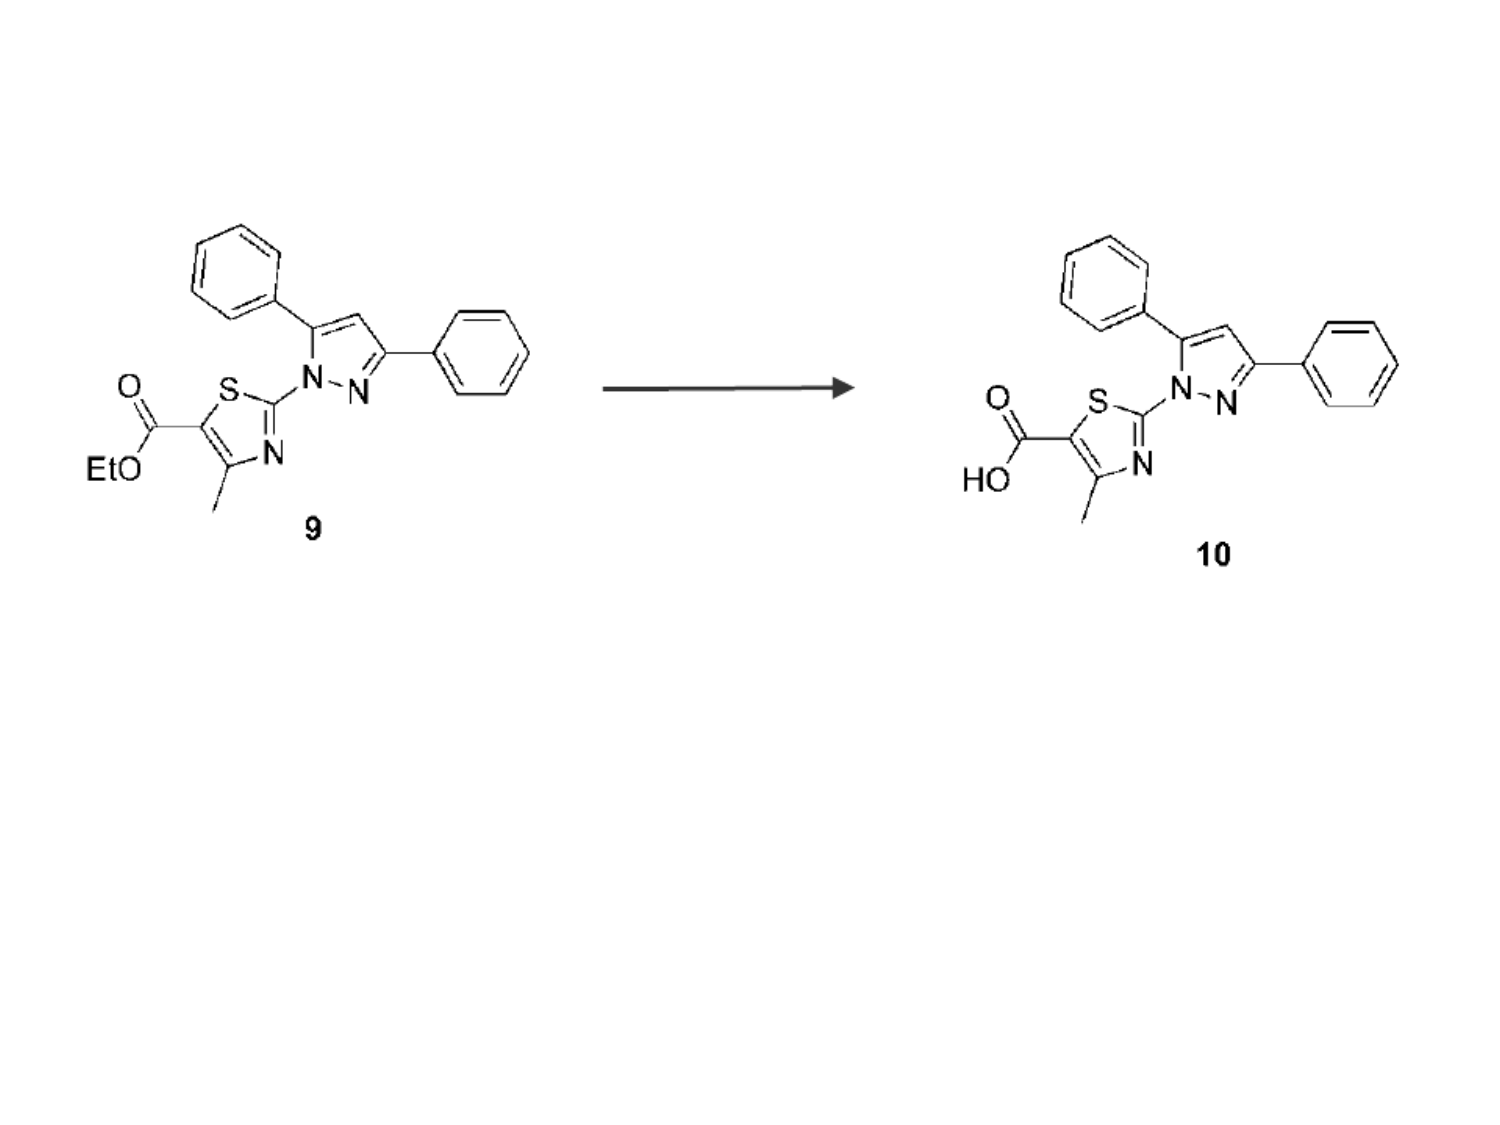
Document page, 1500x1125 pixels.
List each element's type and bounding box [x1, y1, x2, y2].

picture [64, 199, 1436, 590]
